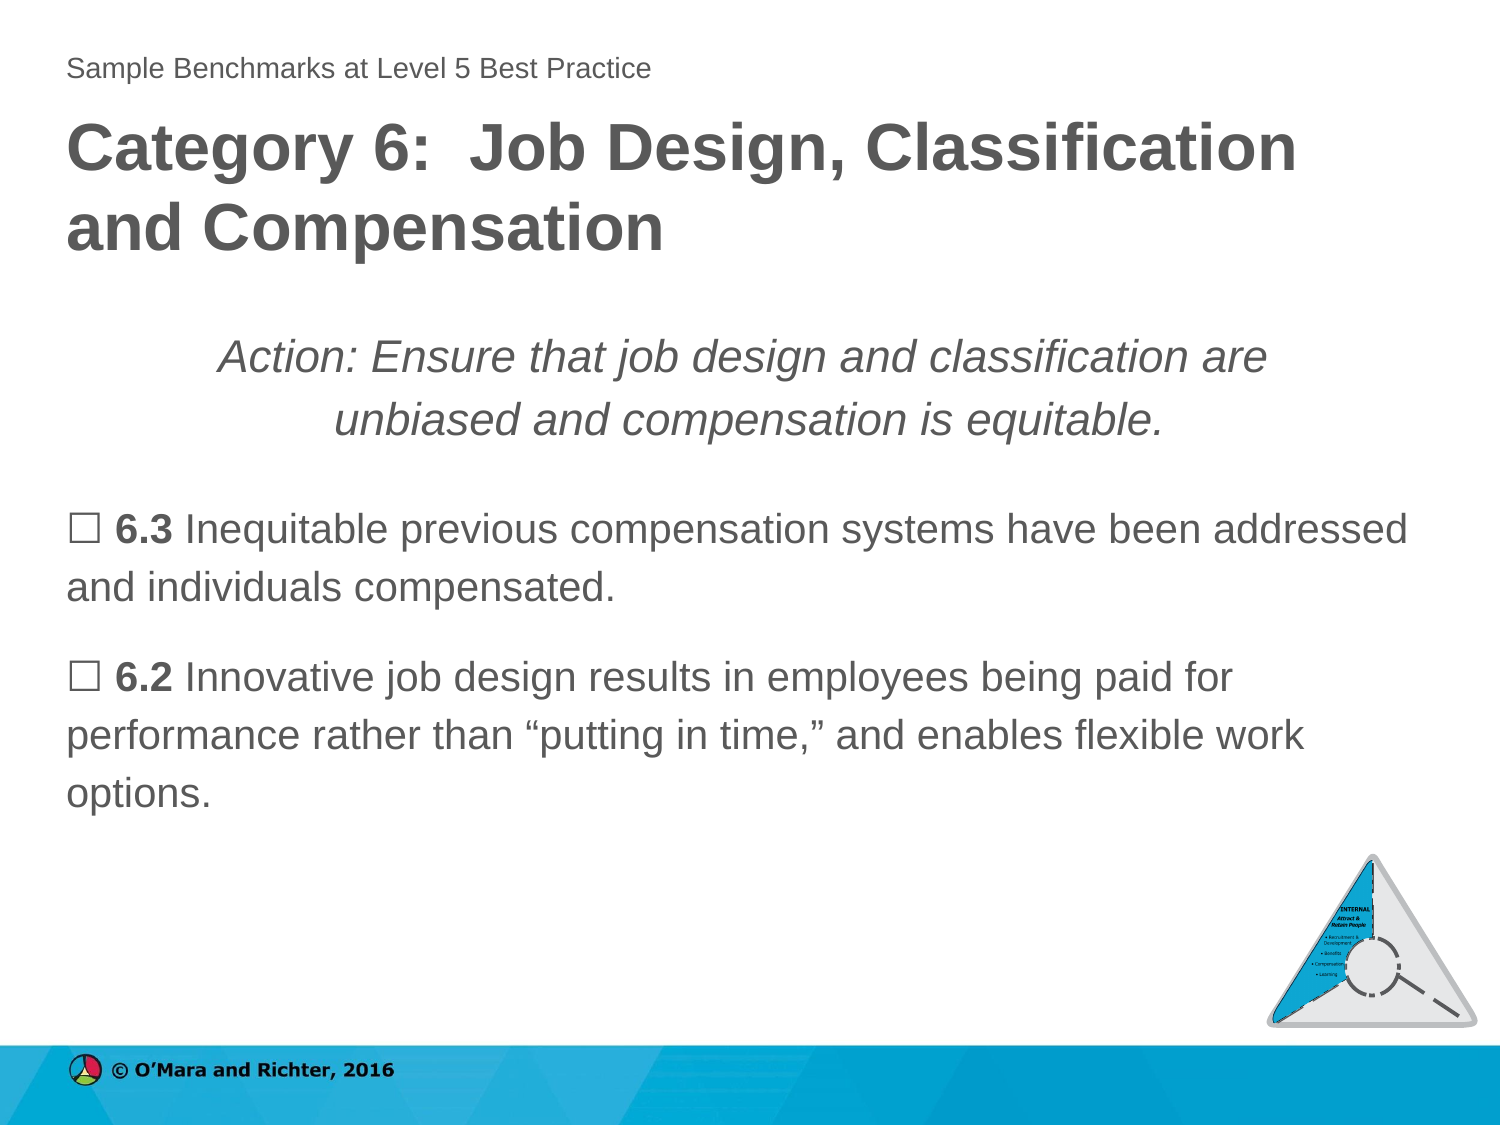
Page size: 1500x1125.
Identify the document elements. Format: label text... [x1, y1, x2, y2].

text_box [1269, 856, 1475, 1028]
text_box Category 6: Job Design, Classification and Compensation [51, 88, 1449, 232]
subtitle Action: Ensure that job design and classification are unbiased and compensation is equitable. ☐ 6.3 Inequitable previous compensation systems have been addressed and individuals compensated. ☐ 6.2 Innovative job design results in employees being paid for performance rather than “putting in time,” and enables flexible work options. [51, 303, 1449, 1022]
picture [0, 0, 1500, 1125]
text_box Sample Benchmarks at Level 5 Best Practice [51, 33, 1449, 88]
